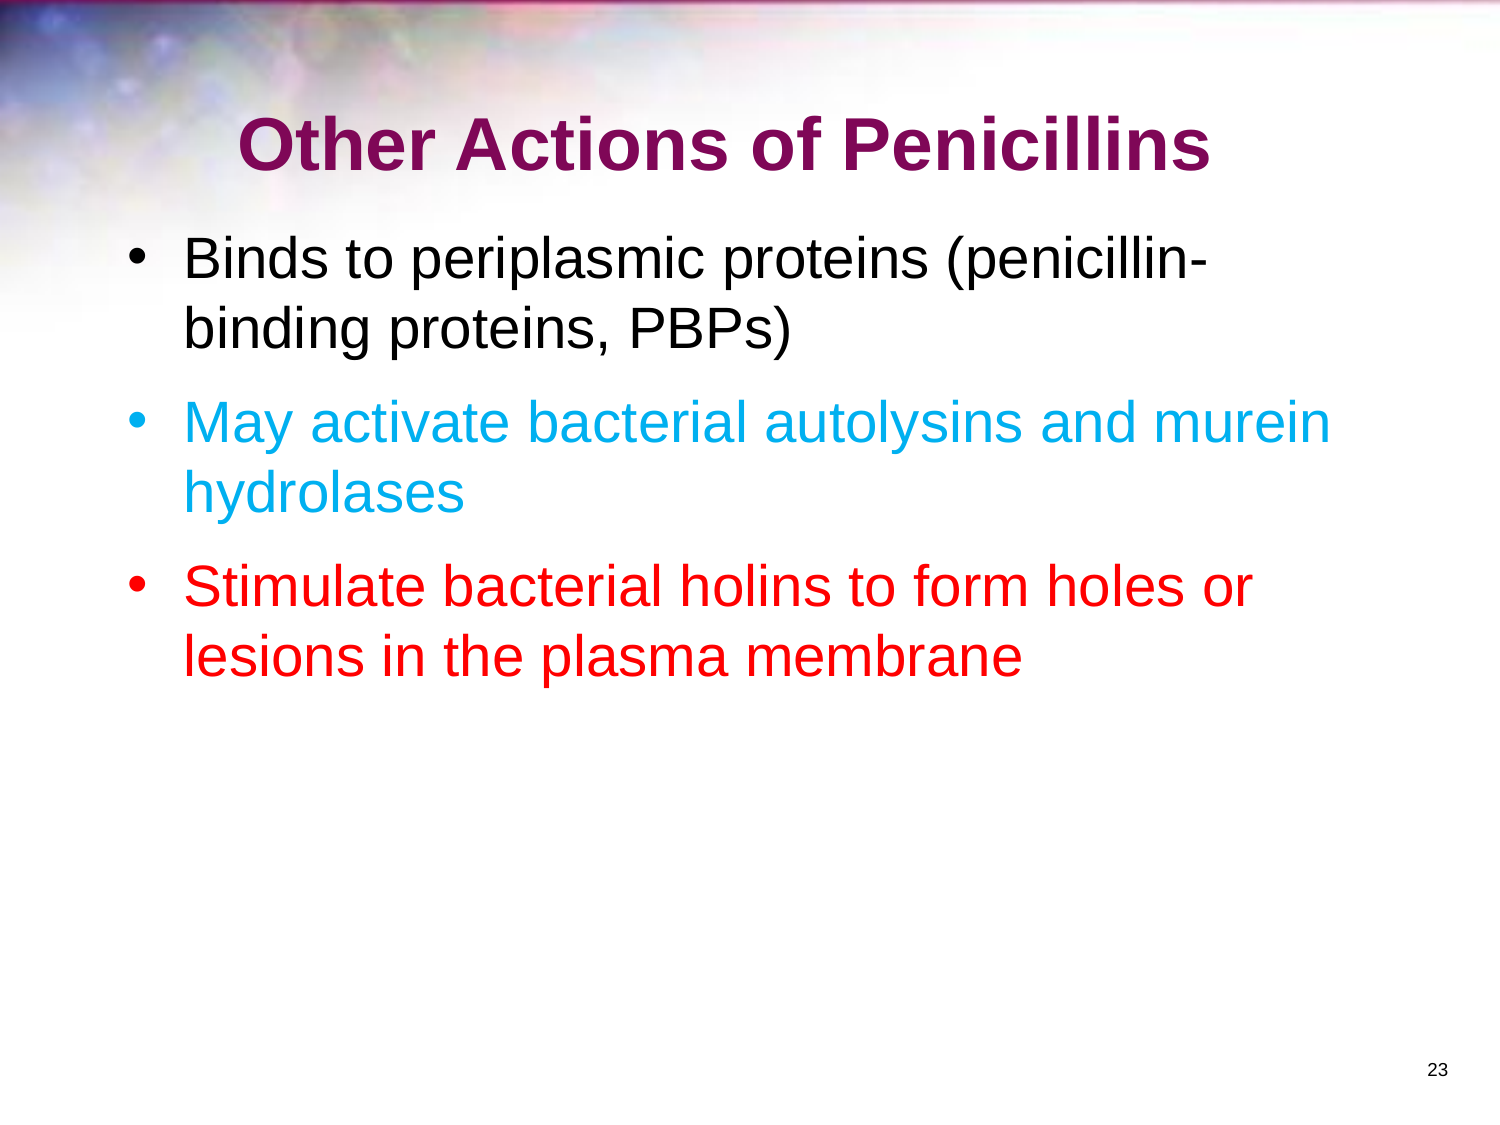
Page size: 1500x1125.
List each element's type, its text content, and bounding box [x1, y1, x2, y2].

title Other Actions of Penicillins [112, 87, 1338, 212]
picture [0, 0, 1500, 413]
slide_number ‹#› [1412, 1050, 1500, 1100]
list Binds to periplasmic proteins (penicillin-binding proteins, PBPs) May activate bacterial autolysins and murein hydrolases Stimulate bacterial holins to form holes or lesions in the plasma membrane [112, 212, 1388, 1000]
